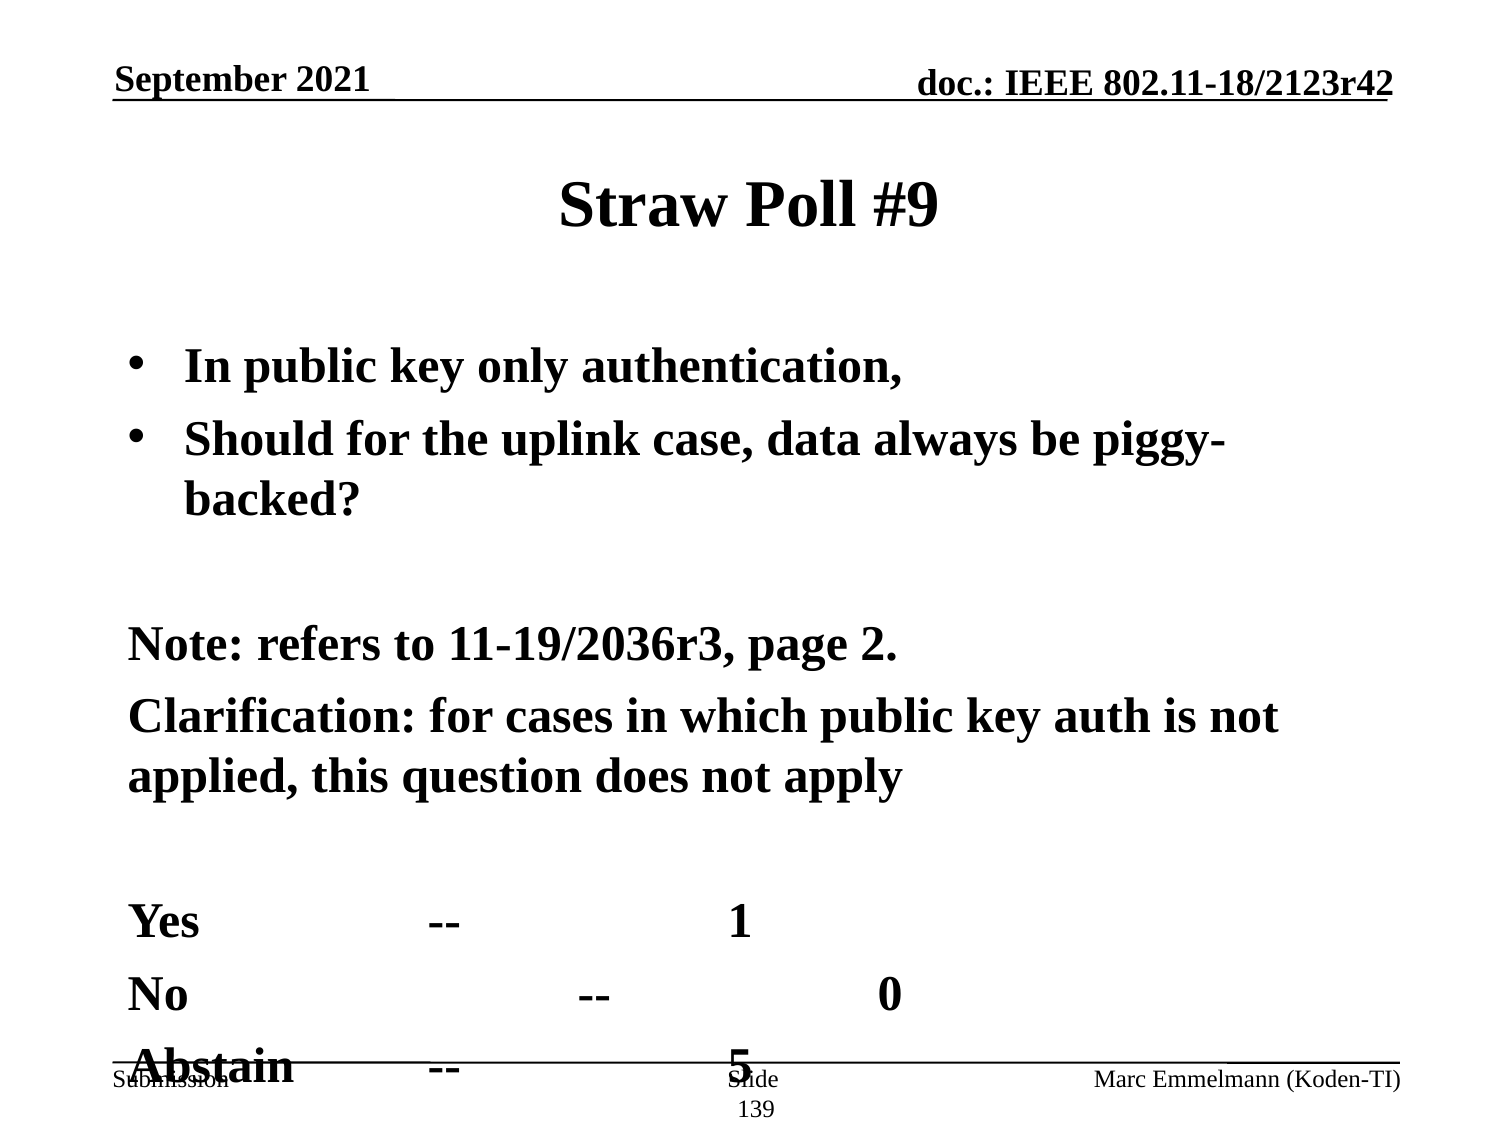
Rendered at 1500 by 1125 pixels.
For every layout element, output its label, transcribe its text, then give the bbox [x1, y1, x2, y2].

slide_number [114, 54, 423, 100]
title Straw Poll #9 [112, 112, 1388, 288]
list In public key only authentication, Should for the uplink case, data always be piggy-backed? Note: refers to 11-19/2036r3, page 2. Clarification: for cases in which public key auth is not applied, this question does not apply Yes -- 1 No -- 0 Abstain -- 5 [112, 324, 1388, 1000]
footer Marc Emmelmann (Koden-TI) [878, 1061, 1402, 1093]
slide_number Slide 139 [712, 1061, 800, 1123]
